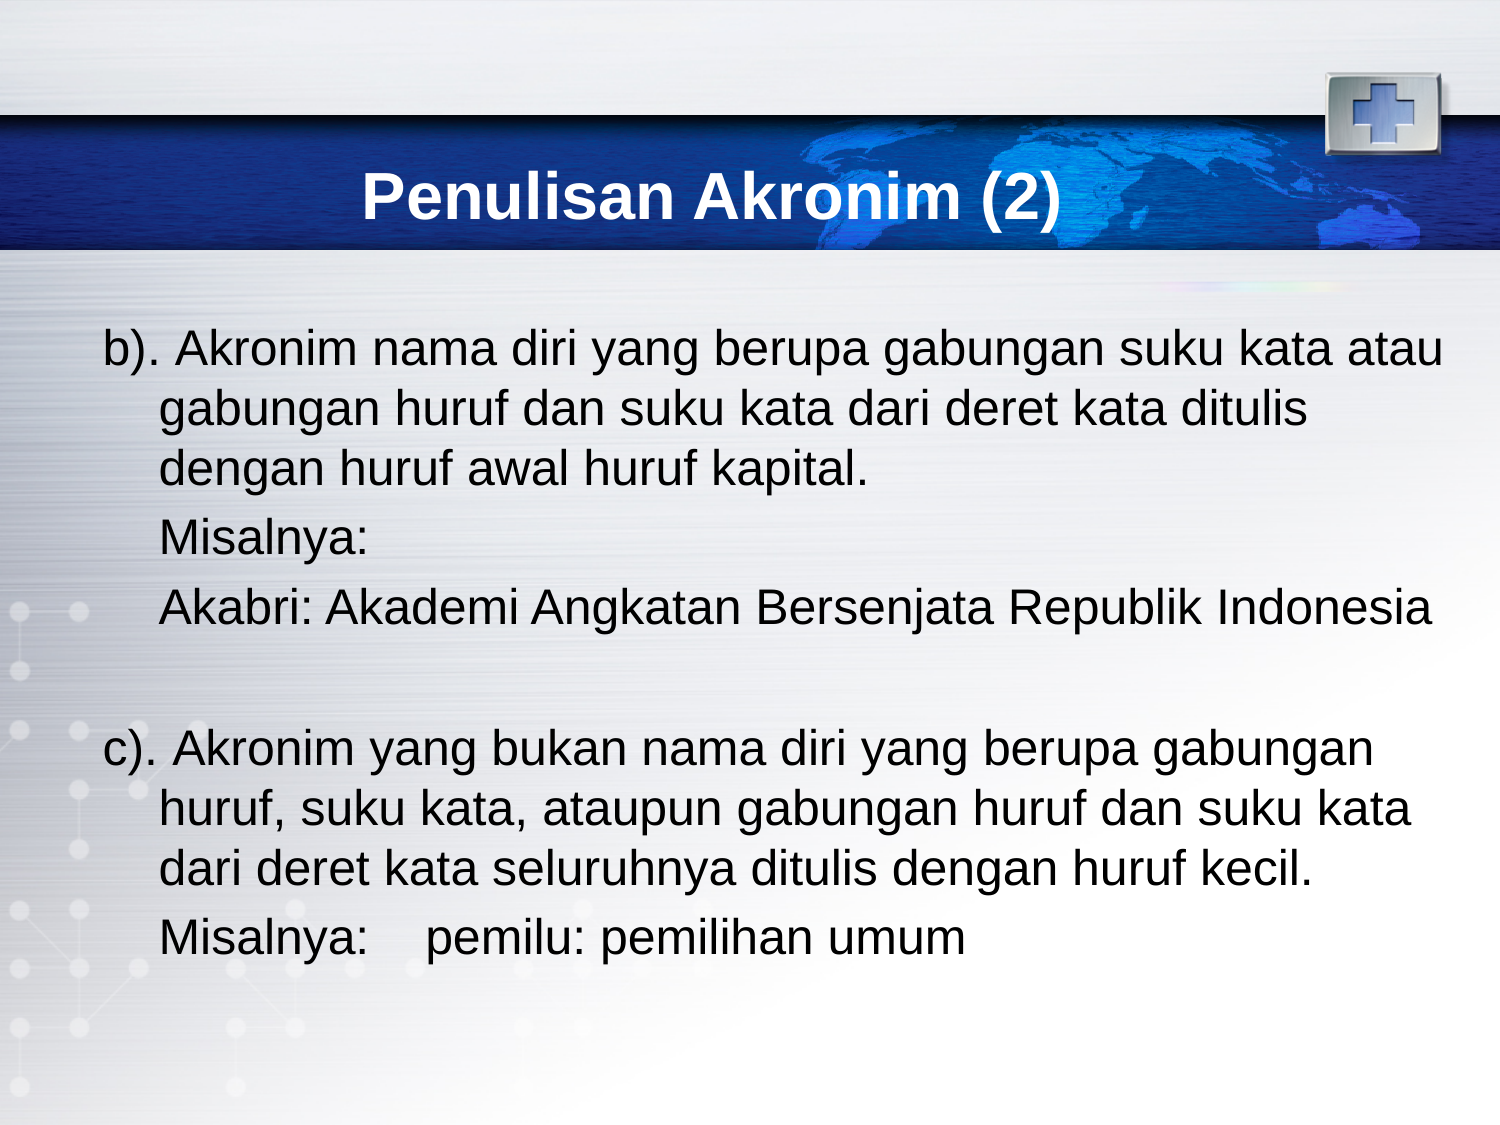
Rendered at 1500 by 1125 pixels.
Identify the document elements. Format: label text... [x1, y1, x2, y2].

picture [0, 0, 1500, 1125]
list b). Akronim nama diri yang berupa gabungan suku kata atau gabungan huruf dan suku kata dari deret kata ditulis dengan huruf awal huruf kapital. Misalnya: Akabri: Akademi Angkatan Bersenjata Republik Indonesia c). Akronim yang bukan nama diri yang berupa gabungan huruf, suku kata, ataupun gabungan huruf dan suku kata dari deret kata seluruhnya ditulis dengan huruf kecil. Misalnya: pemilu: pemilihan umum [87, 307, 1500, 1051]
title Penulisan Akronim (2) [37, 152, 1388, 233]
